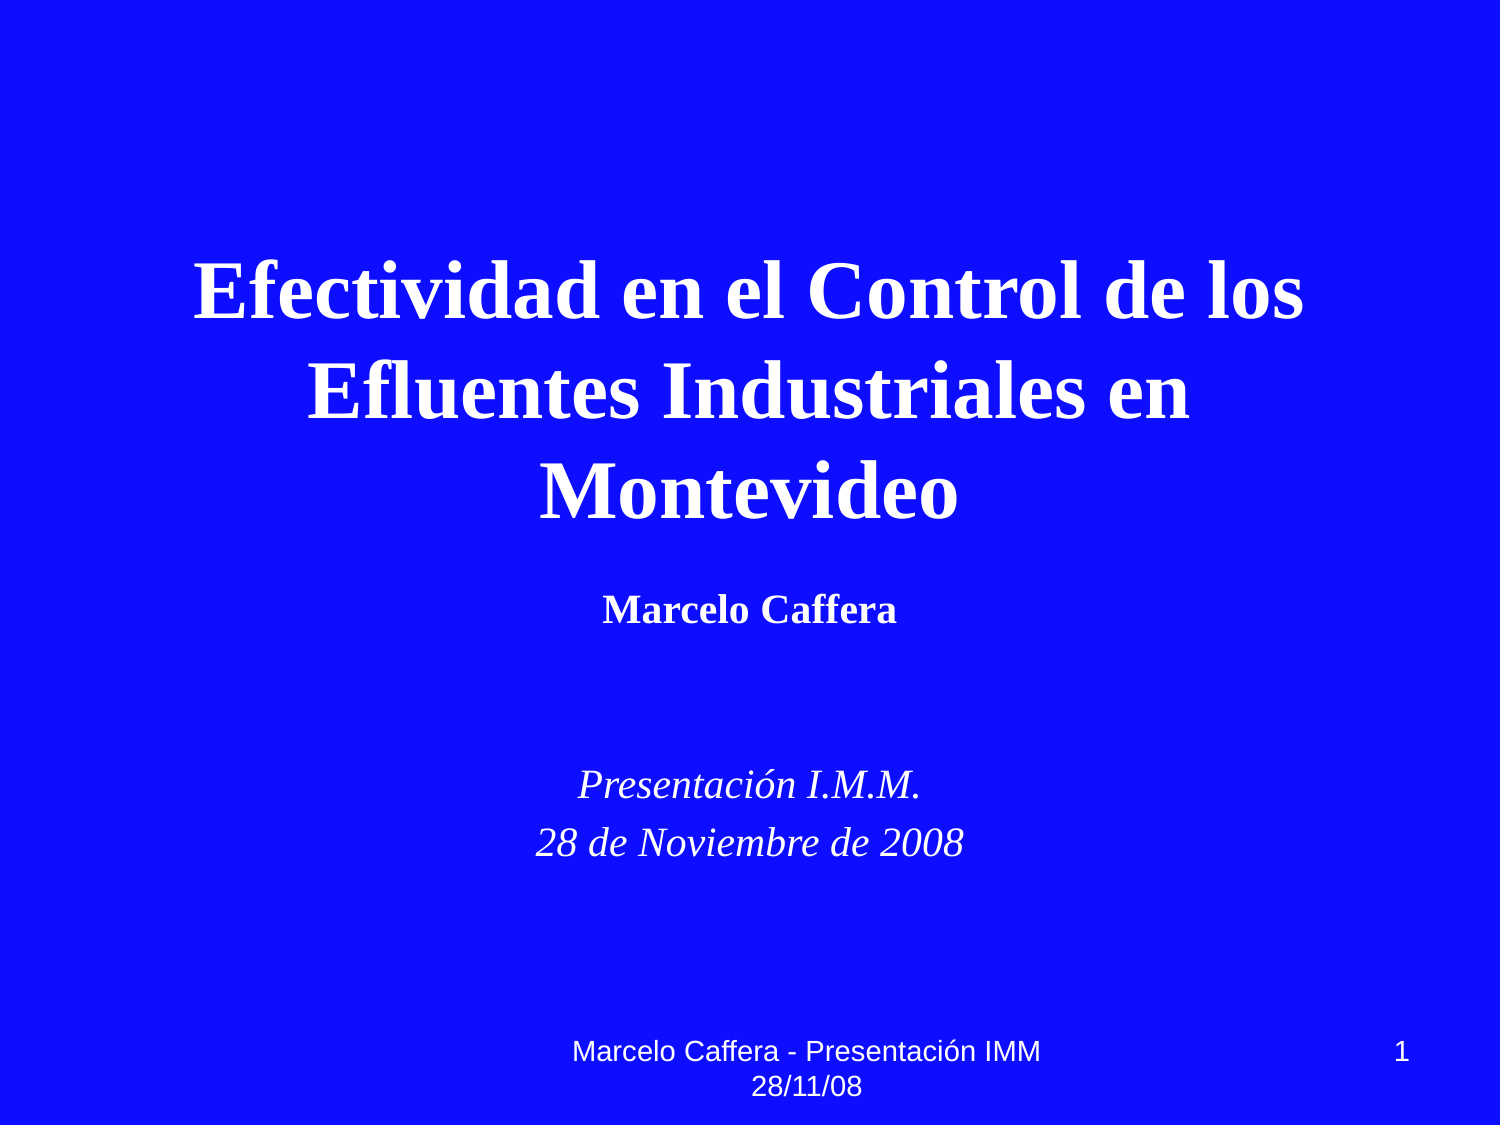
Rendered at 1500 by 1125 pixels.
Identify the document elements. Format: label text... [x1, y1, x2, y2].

title Efectividad en el Control de los Efluentes Industriales en Montevideo [111, 314, 1388, 556]
footer Marcelo Caffera - Presentación IMM 28/11/08 [512, 1024, 1102, 1103]
subtitle Marcelo Caffera Presentación I.M.M. 28 de Noviembre de 2008 [224, 573, 1276, 926]
slide_number 1 [1102, 1024, 1426, 1103]
